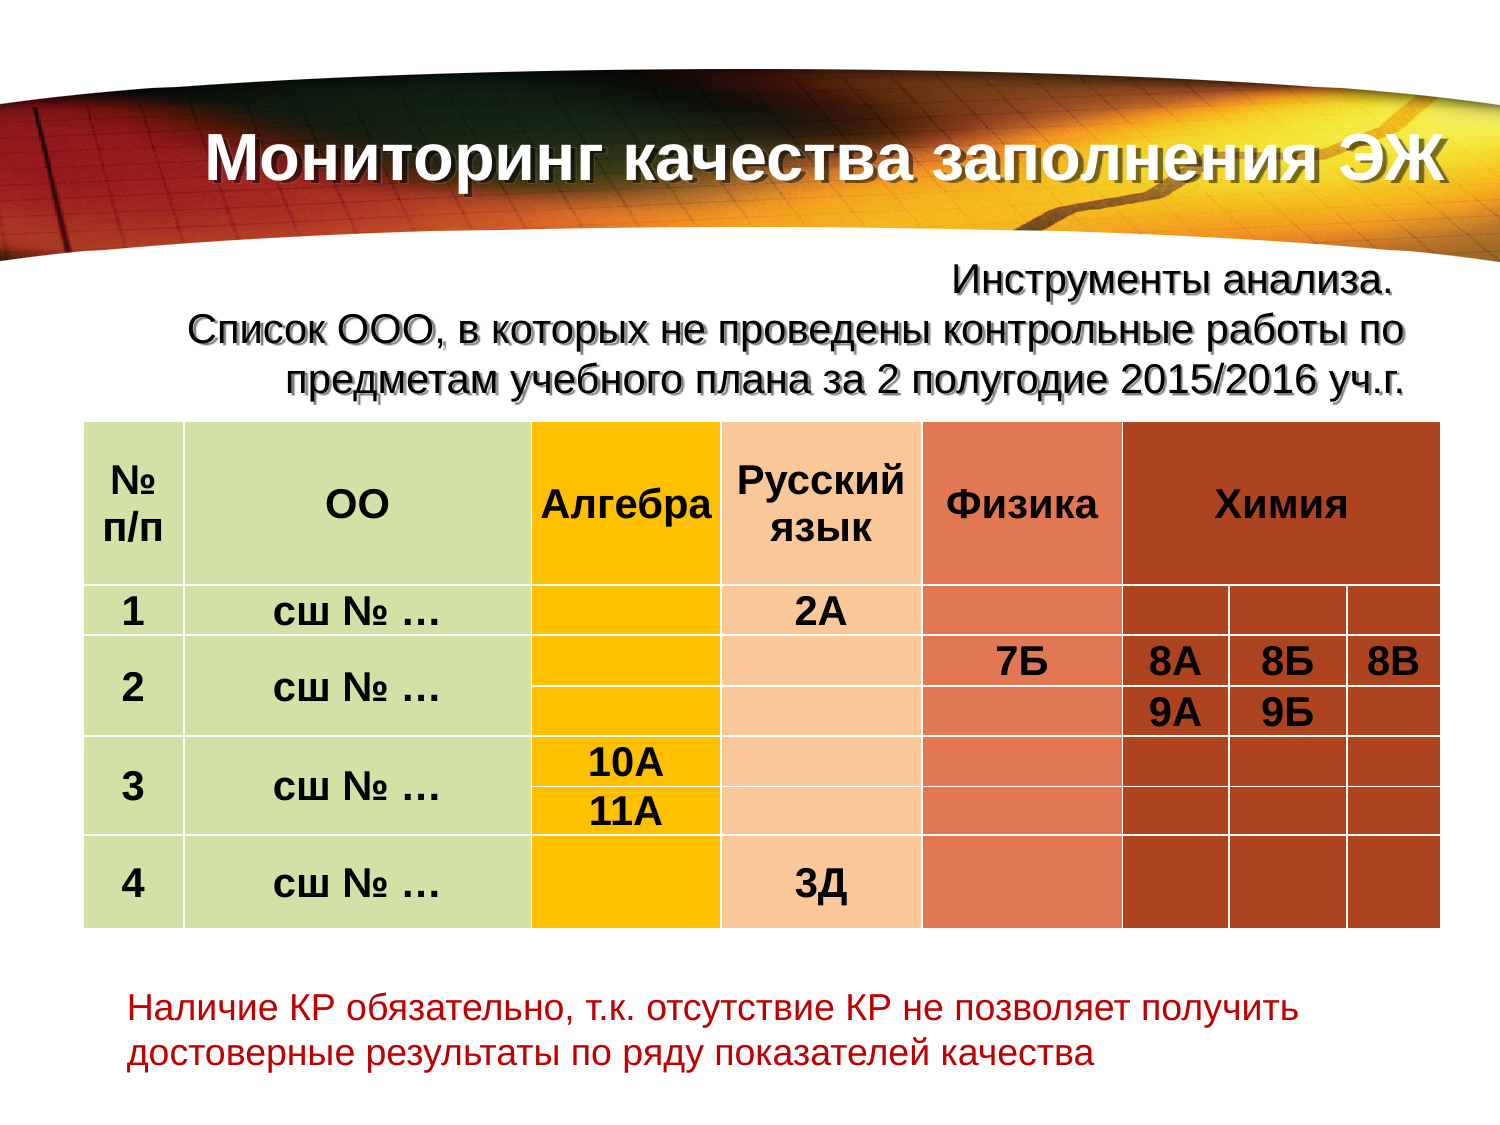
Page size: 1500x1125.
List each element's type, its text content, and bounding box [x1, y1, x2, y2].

table_cell сш № … [185, 586, 531, 634]
table_cell 8А [1123, 636, 1228, 685]
table_cell [532, 586, 720, 634]
table_cell [1348, 586, 1440, 634]
table_cell [532, 636, 720, 685]
table_cell 11А [532, 787, 720, 834]
table_cell [722, 787, 921, 834]
table_cell 7Б [923, 636, 1122, 685]
title Инструменты анализа. Список ООО, в которых не проведены контрольные работы по предметам учебного плана за 2 полугодие 2015/2016 уч.г. [85, 256, 1421, 397]
table_cell 2 [84, 636, 183, 735]
table_cell [923, 787, 1122, 834]
table_cell [1123, 737, 1228, 786]
table_cell сш № … [185, 636, 531, 735]
table_cell [1348, 836, 1440, 928]
table_header № п/п [84, 422, 183, 584]
table_cell [1230, 836, 1346, 928]
table_cell [1348, 687, 1440, 735]
table_header Химия [1123, 422, 1440, 584]
table_cell [722, 687, 921, 735]
table_cell [1123, 586, 1228, 634]
table_cell [1348, 737, 1440, 786]
picture [0, 67, 1500, 271]
table_cell 9Б [1230, 687, 1346, 735]
table_cell 3 [84, 737, 183, 834]
table_cell [1348, 787, 1440, 834]
table_header ОО [185, 422, 531, 584]
table_cell [923, 586, 1122, 634]
table_cell [722, 737, 921, 786]
table_cell 10А [532, 737, 720, 786]
table_header Русский язык [722, 422, 921, 584]
table_cell [923, 836, 1122, 928]
table_cell [1123, 836, 1228, 928]
table_cell 8Б [1230, 636, 1346, 685]
table_cell [532, 687, 720, 735]
table_cell 1 [84, 586, 183, 634]
text_box Мониторинг качества заполнения ЭЖ [87, 113, 1461, 194]
table_cell [1230, 787, 1346, 834]
table_cell сш № … [185, 836, 531, 928]
table_cell сш № … [185, 737, 531, 834]
table_cell [722, 636, 921, 685]
table_cell [1230, 586, 1346, 634]
table_cell 2А [722, 586, 921, 634]
table_cell [1230, 737, 1346, 786]
table_header Физика [923, 422, 1122, 584]
table_cell [1123, 787, 1228, 834]
table_cell 4 [84, 836, 183, 928]
table_cell 3Д [722, 836, 921, 928]
table_cell 9А [1123, 687, 1228, 735]
table_header Алгебра [532, 422, 720, 584]
table_cell [532, 836, 720, 928]
text_box Наличие КР обязательно, т.к. отсутствие КР не позволяет получить достоверные результаты по ряду показателей качества [112, 975, 1412, 1081]
table_cell [923, 687, 1122, 735]
table_cell [923, 737, 1122, 786]
table_cell 8В [1348, 636, 1440, 685]
